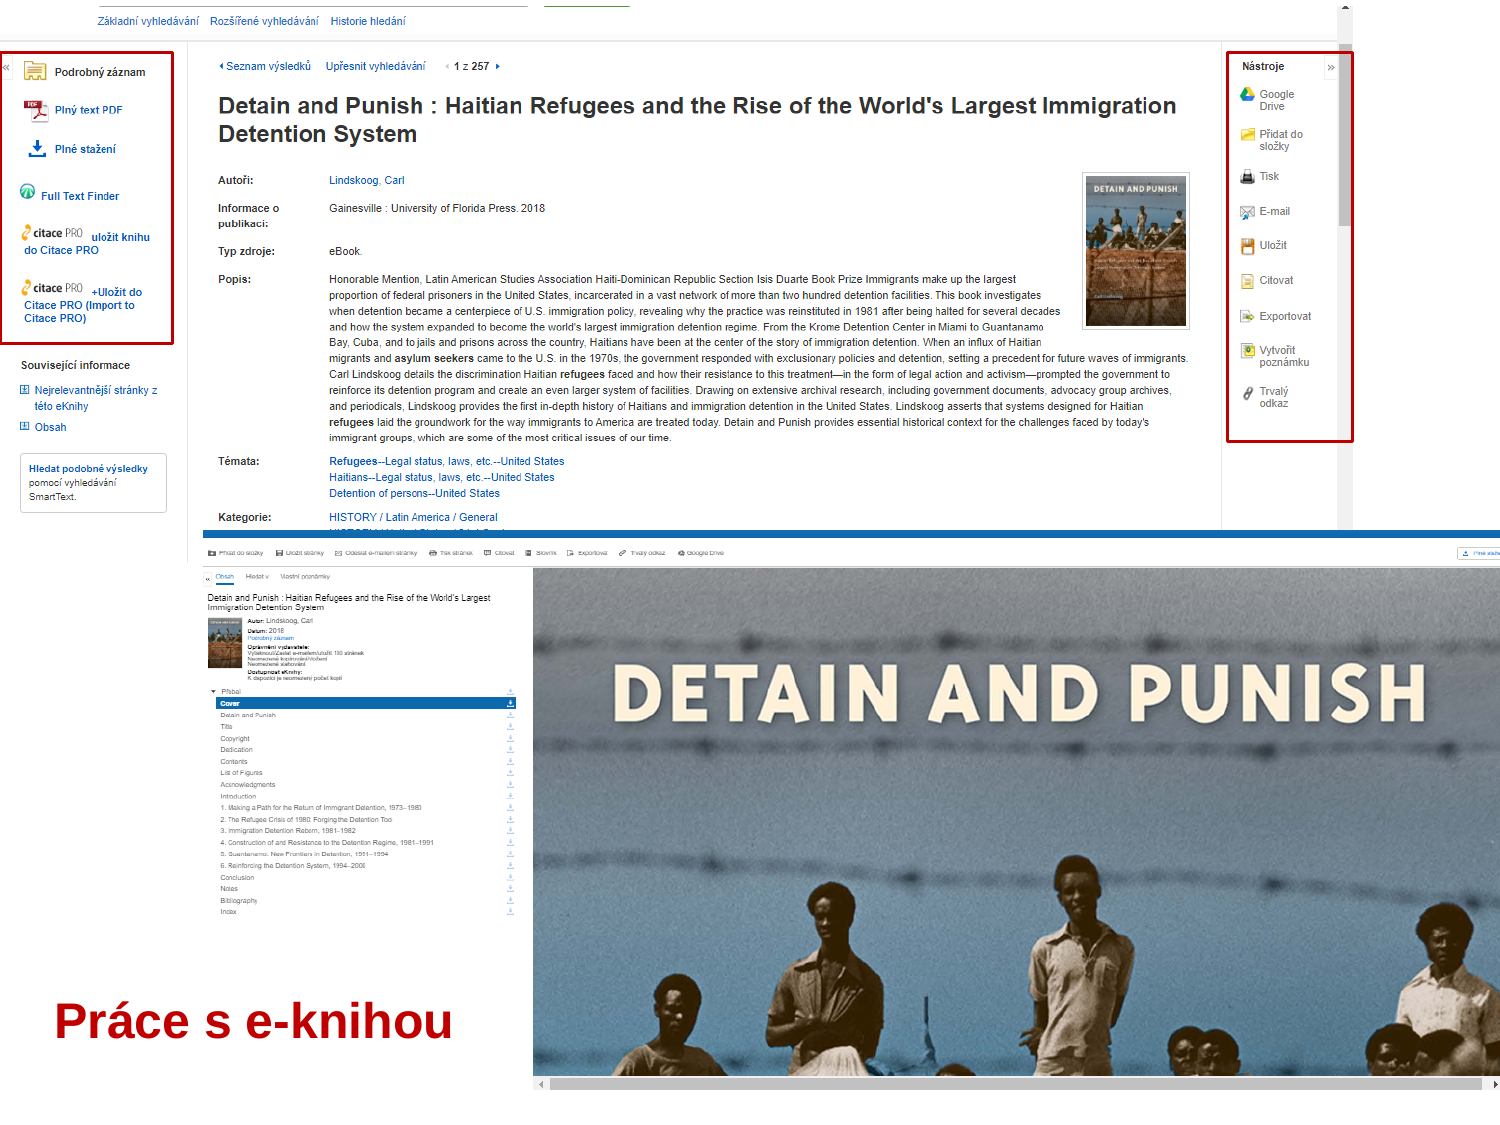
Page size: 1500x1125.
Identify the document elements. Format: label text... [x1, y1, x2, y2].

text_box Práce s e-knihou [39, 981, 197, 1056]
picture [0, 6, 1500, 1090]
